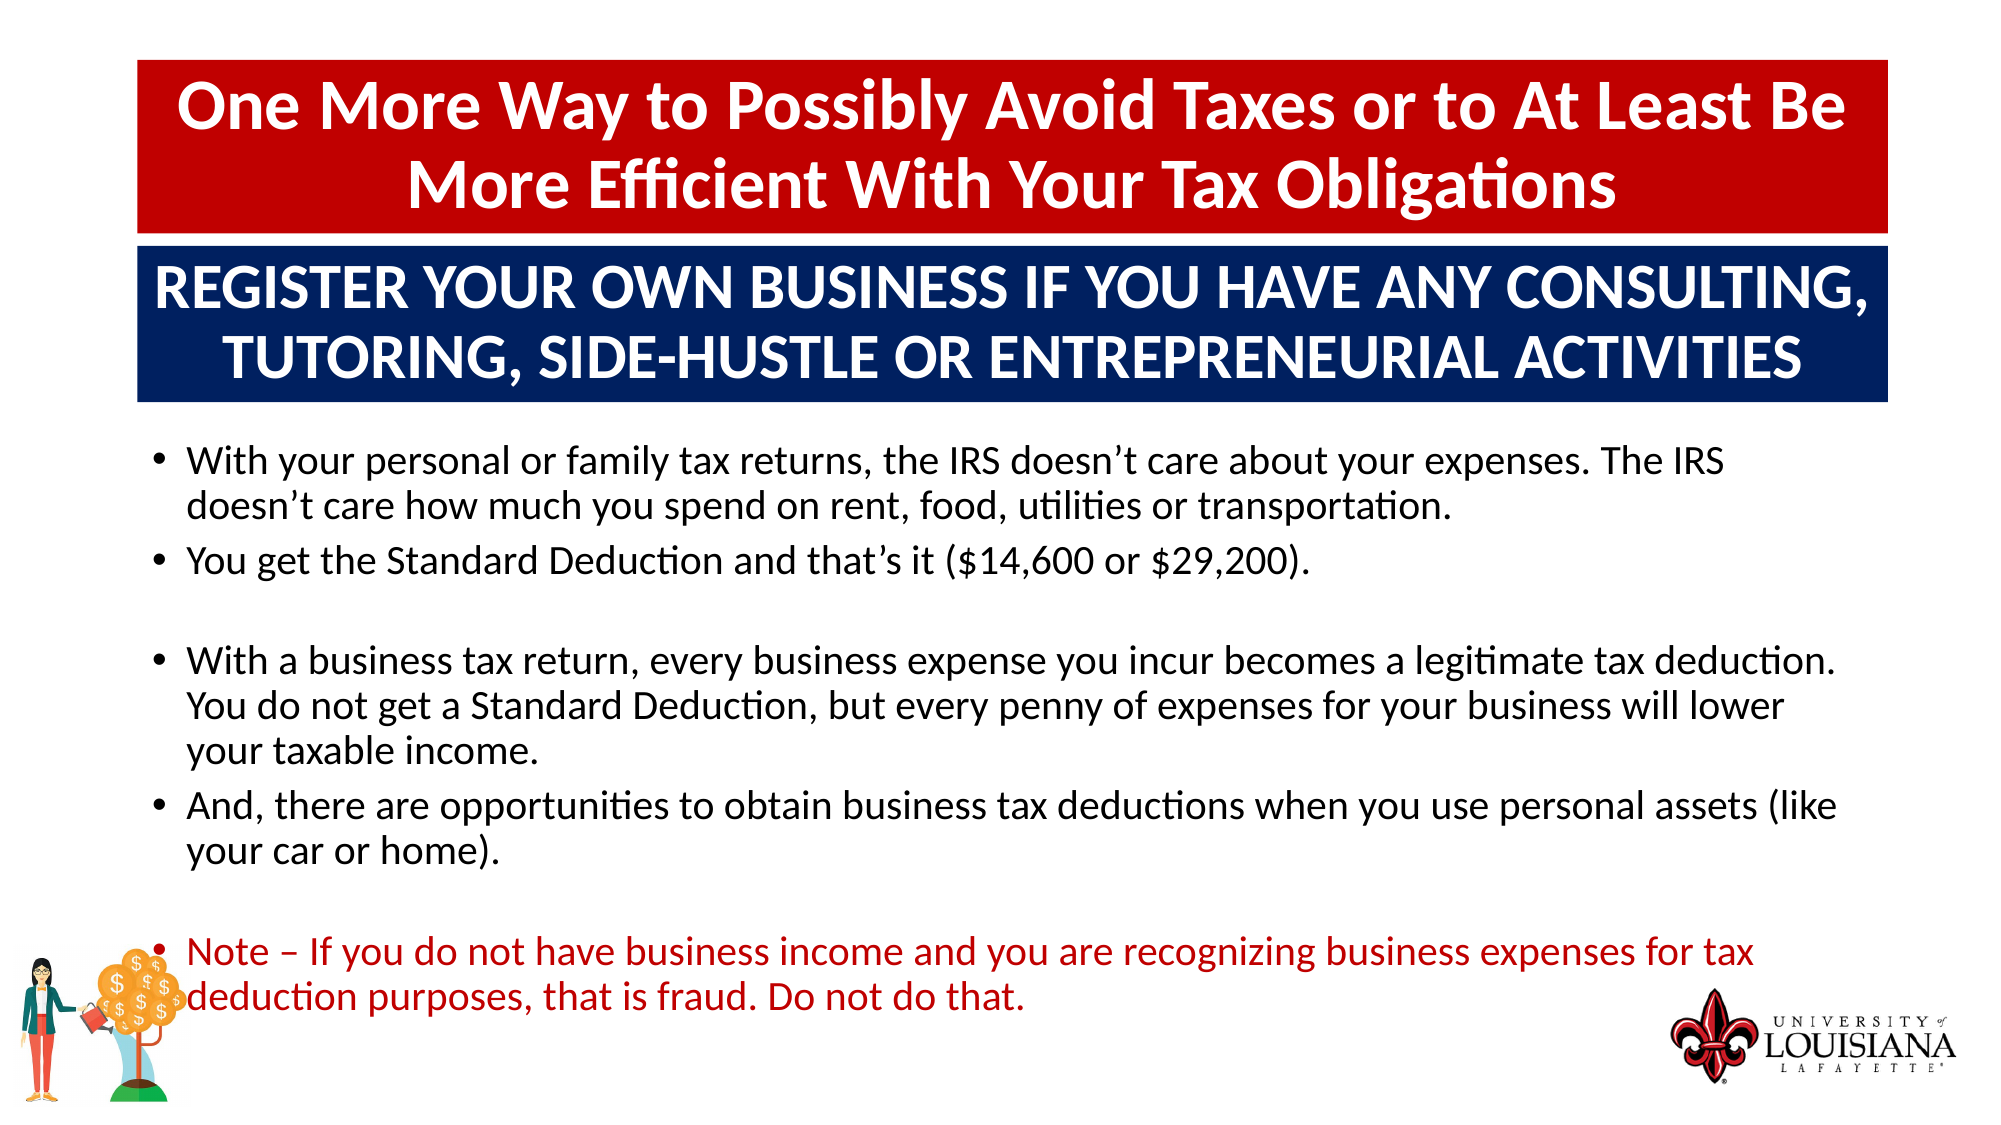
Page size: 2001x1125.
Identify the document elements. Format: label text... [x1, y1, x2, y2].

picture [1657, 977, 1982, 1091]
picture [13, 944, 191, 1107]
text_box REGISTER YOUR OWN BUSINESS IF YOU HAVE ANY CONSULTING, TUTORING, SIDE-HUSTLE OR ENTREPRENEURIAL ACTIVITIES [137, 245, 1888, 403]
text_box With your personal or family tax returns, the IRS doesn’t care about your expenses. The IRS doesn’t care how much you spend on rent, food, utilities or transportation. You get the Standard Deduction and that’s it ($14,600 or $29,200). With a business tax return, every business expense you incur becomes a legitimate tax deduction. You do not get a Standard Deduction, but every penny of expenses for your business will lower your taxable income. And, there are opportunities to obtain business tax deductions when you use personal assets (like your car or home). Note – If you do not have business income and you are recognizing business expenses for tax deduction purposes, that is fraud. Do not do that. [137, 431, 1863, 1033]
text_box One More Way to Possibly Avoid Taxes or to At Least Be More Efficient With Your Tax Obligations [137, 59, 1888, 234]
